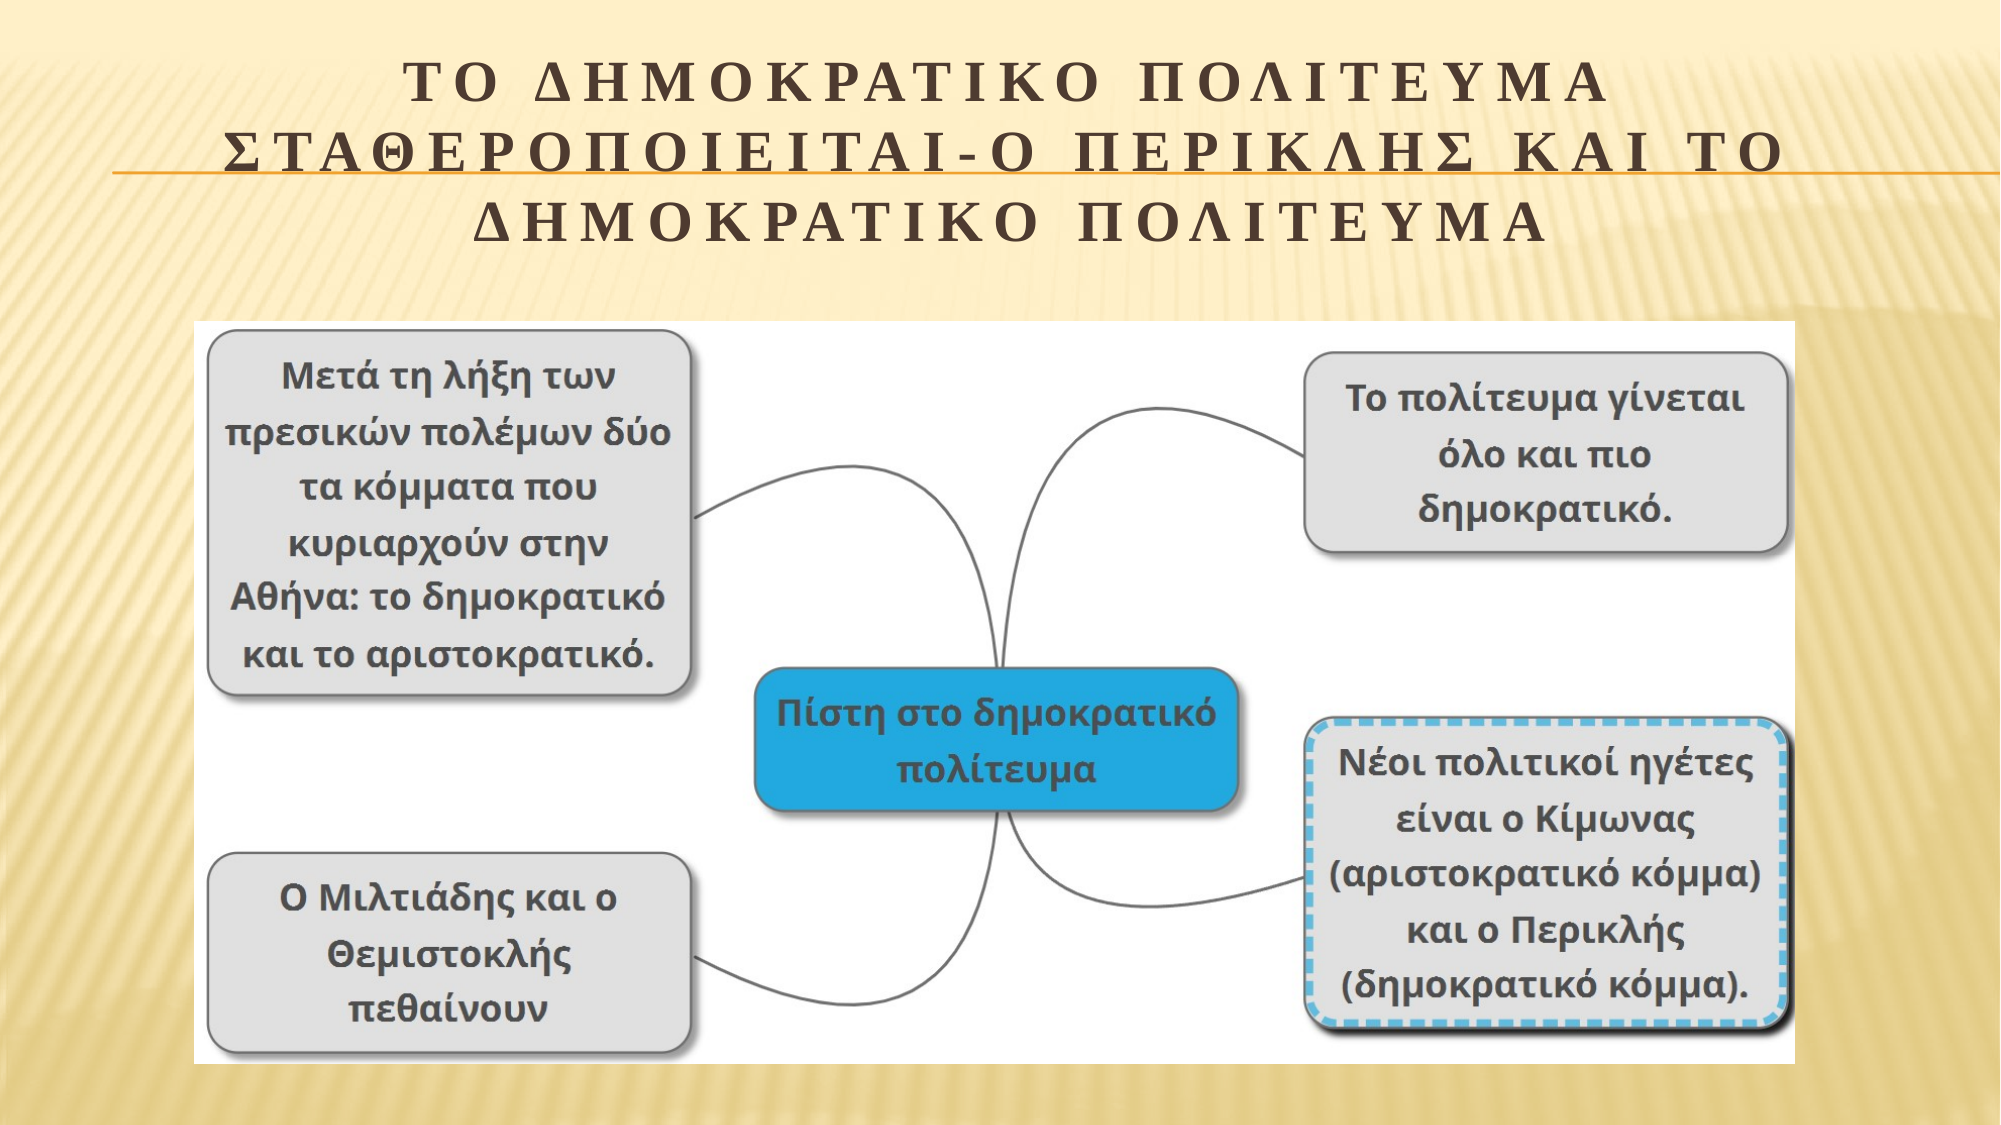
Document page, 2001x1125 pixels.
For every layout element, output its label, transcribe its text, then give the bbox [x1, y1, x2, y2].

title Το δημοκρατικο πολιτευμα σταθεροποιειται-Ο Περικλησ και το δημοκρατικο πολιτευμα [144, 15, 1875, 281]
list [193, 320, 1795, 1064]
